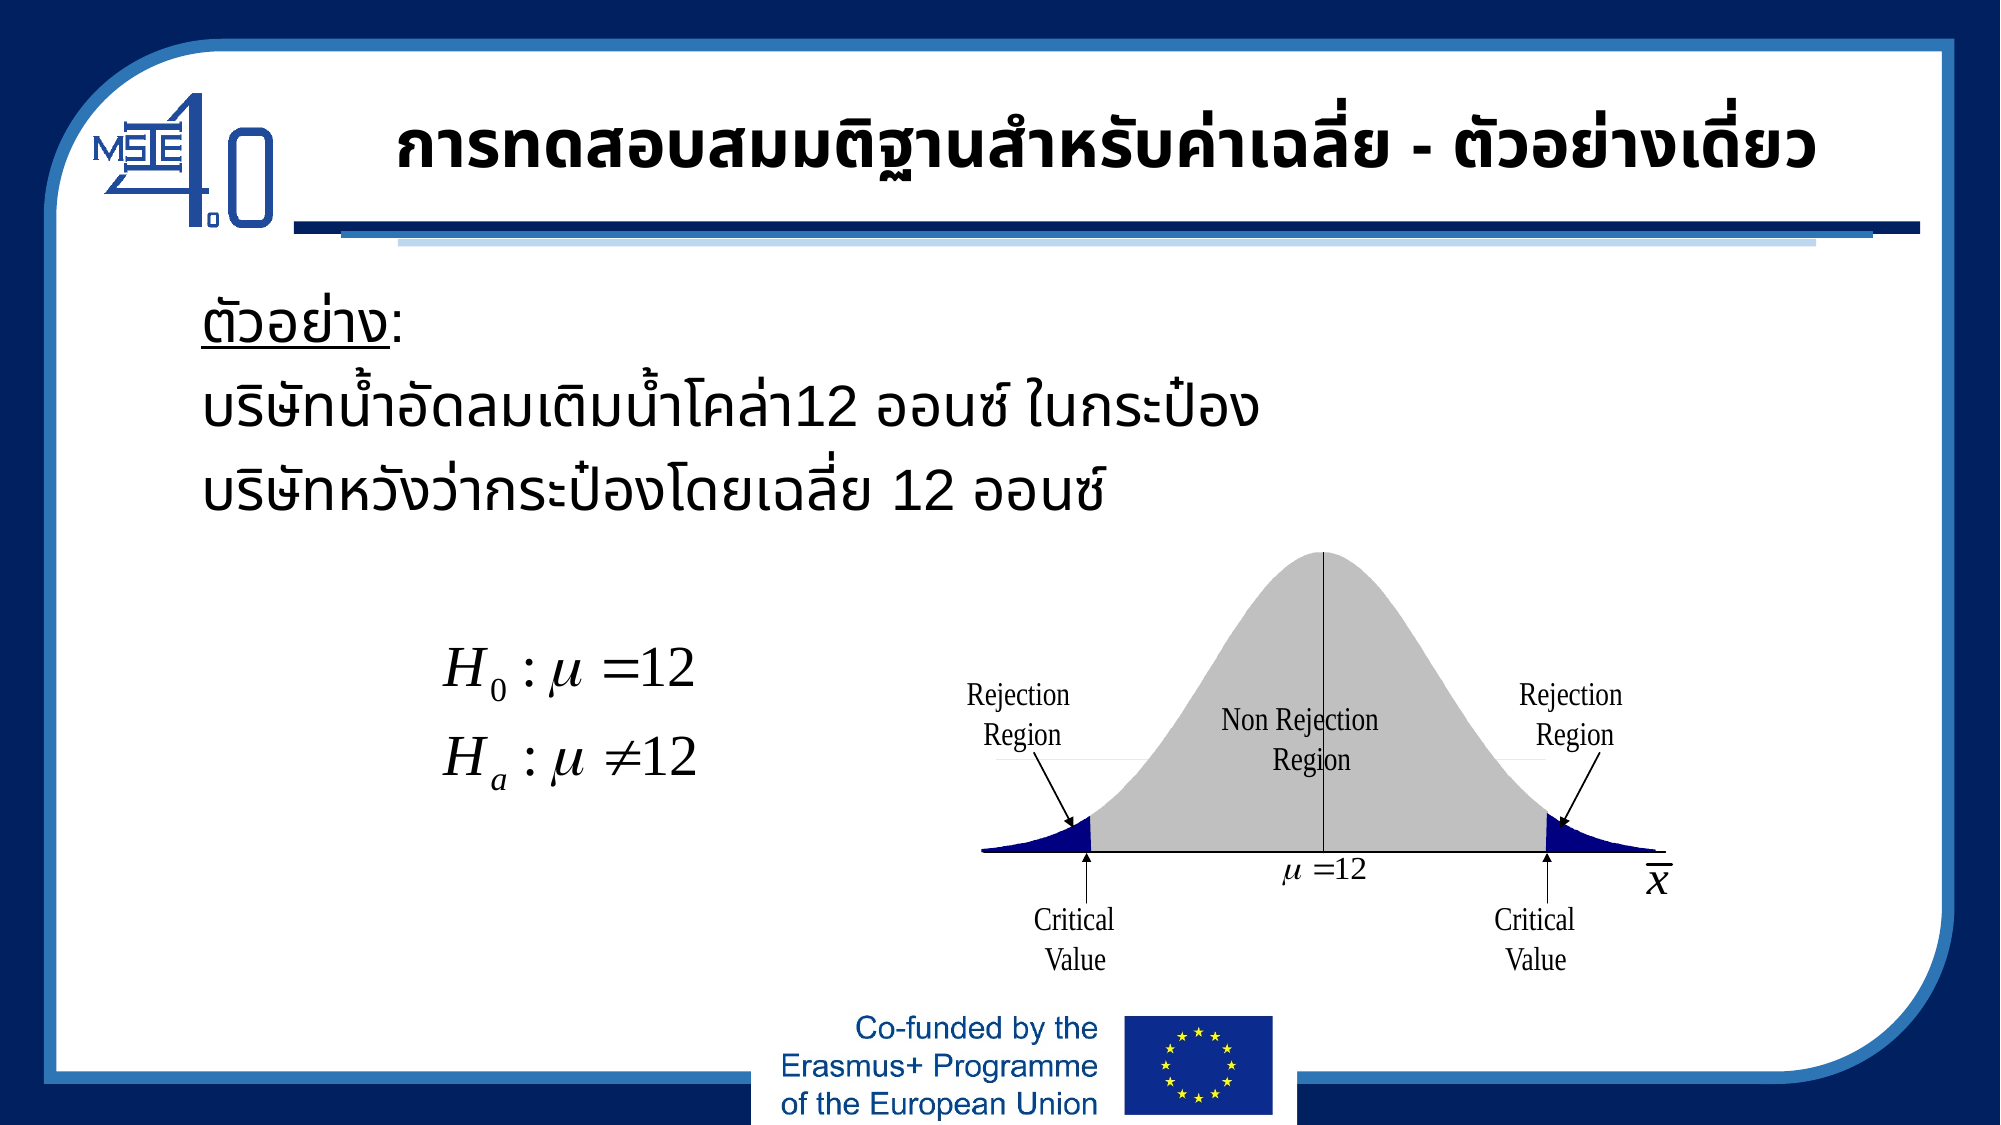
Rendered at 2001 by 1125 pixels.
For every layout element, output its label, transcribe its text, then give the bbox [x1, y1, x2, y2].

title การทดสอบสมมติฐานสำหรับค่าเฉลี่ย - ตัวอย่างเดี่ยว [294, 75, 1921, 220]
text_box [952, 551, 1681, 981]
picture [751, 1003, 1298, 1125]
text_box [0, 0, 2000, 75]
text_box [438, 637, 703, 796]
list ตัวอย่าง: บริษัทน้ำอัดลมเติมน้ำโคล่า12 ออนซ์ ในกระป๋อง บริษัทหวังว่ากระป๋องโดยเฉลี่ย 12 ออนซ์ [186, 285, 1888, 992]
